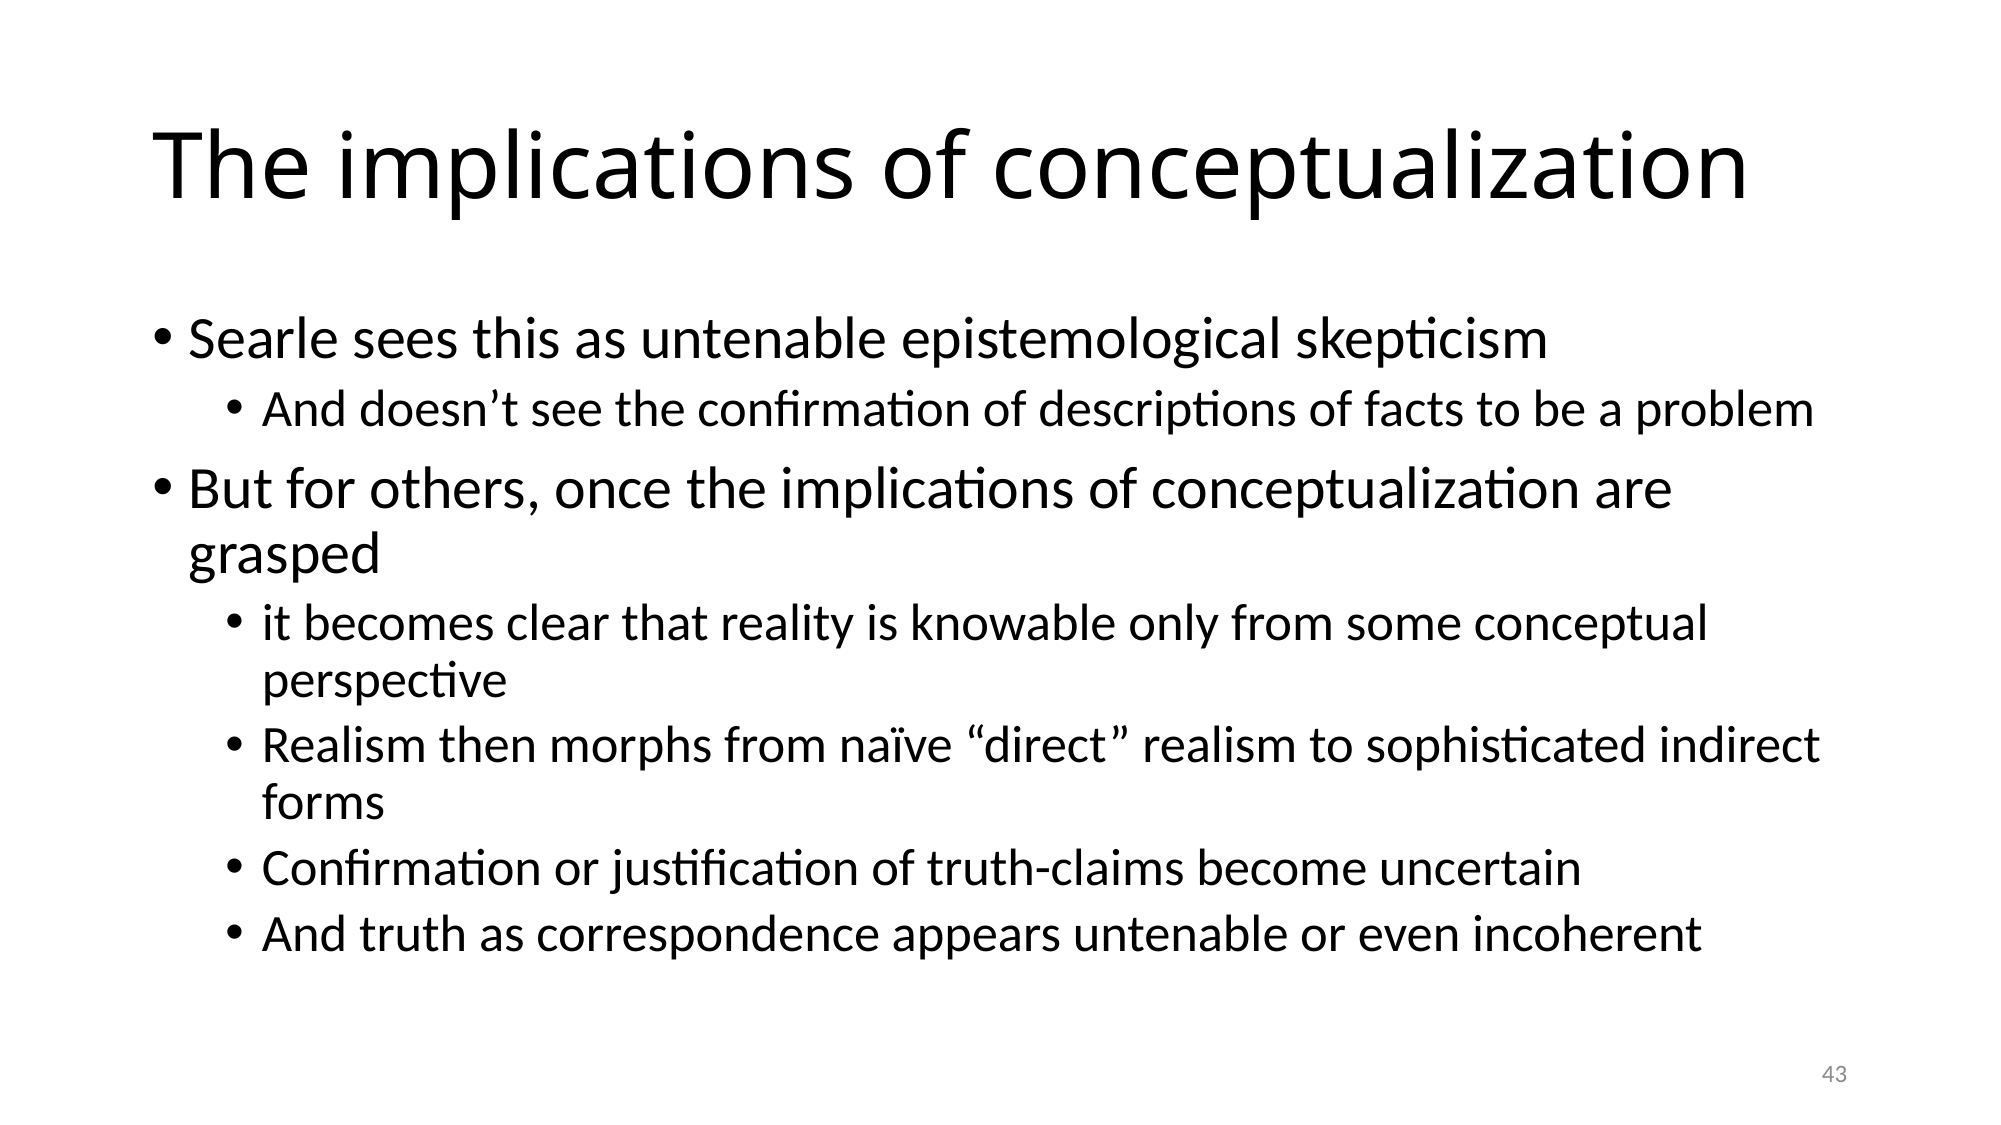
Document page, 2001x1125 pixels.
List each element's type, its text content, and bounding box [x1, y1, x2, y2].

list Searle sees this as untenable epistemological skepticism And doesn’t see the confirmation of descriptions of facts to be a problem But for others, once the implications of conceptualization are grasped it becomes clear that reality is knowable only from some conceptual perspective Realism then morphs from naïve “direct” realism to sophisticated indirect forms Confirmation or justification of truth-claims become uncertain And truth as correspondence appears untenable or even incoherent [137, 299, 1863, 1014]
slide_number 43 [1412, 1042, 1863, 1103]
title The implications of conceptualization [137, 59, 1863, 278]
